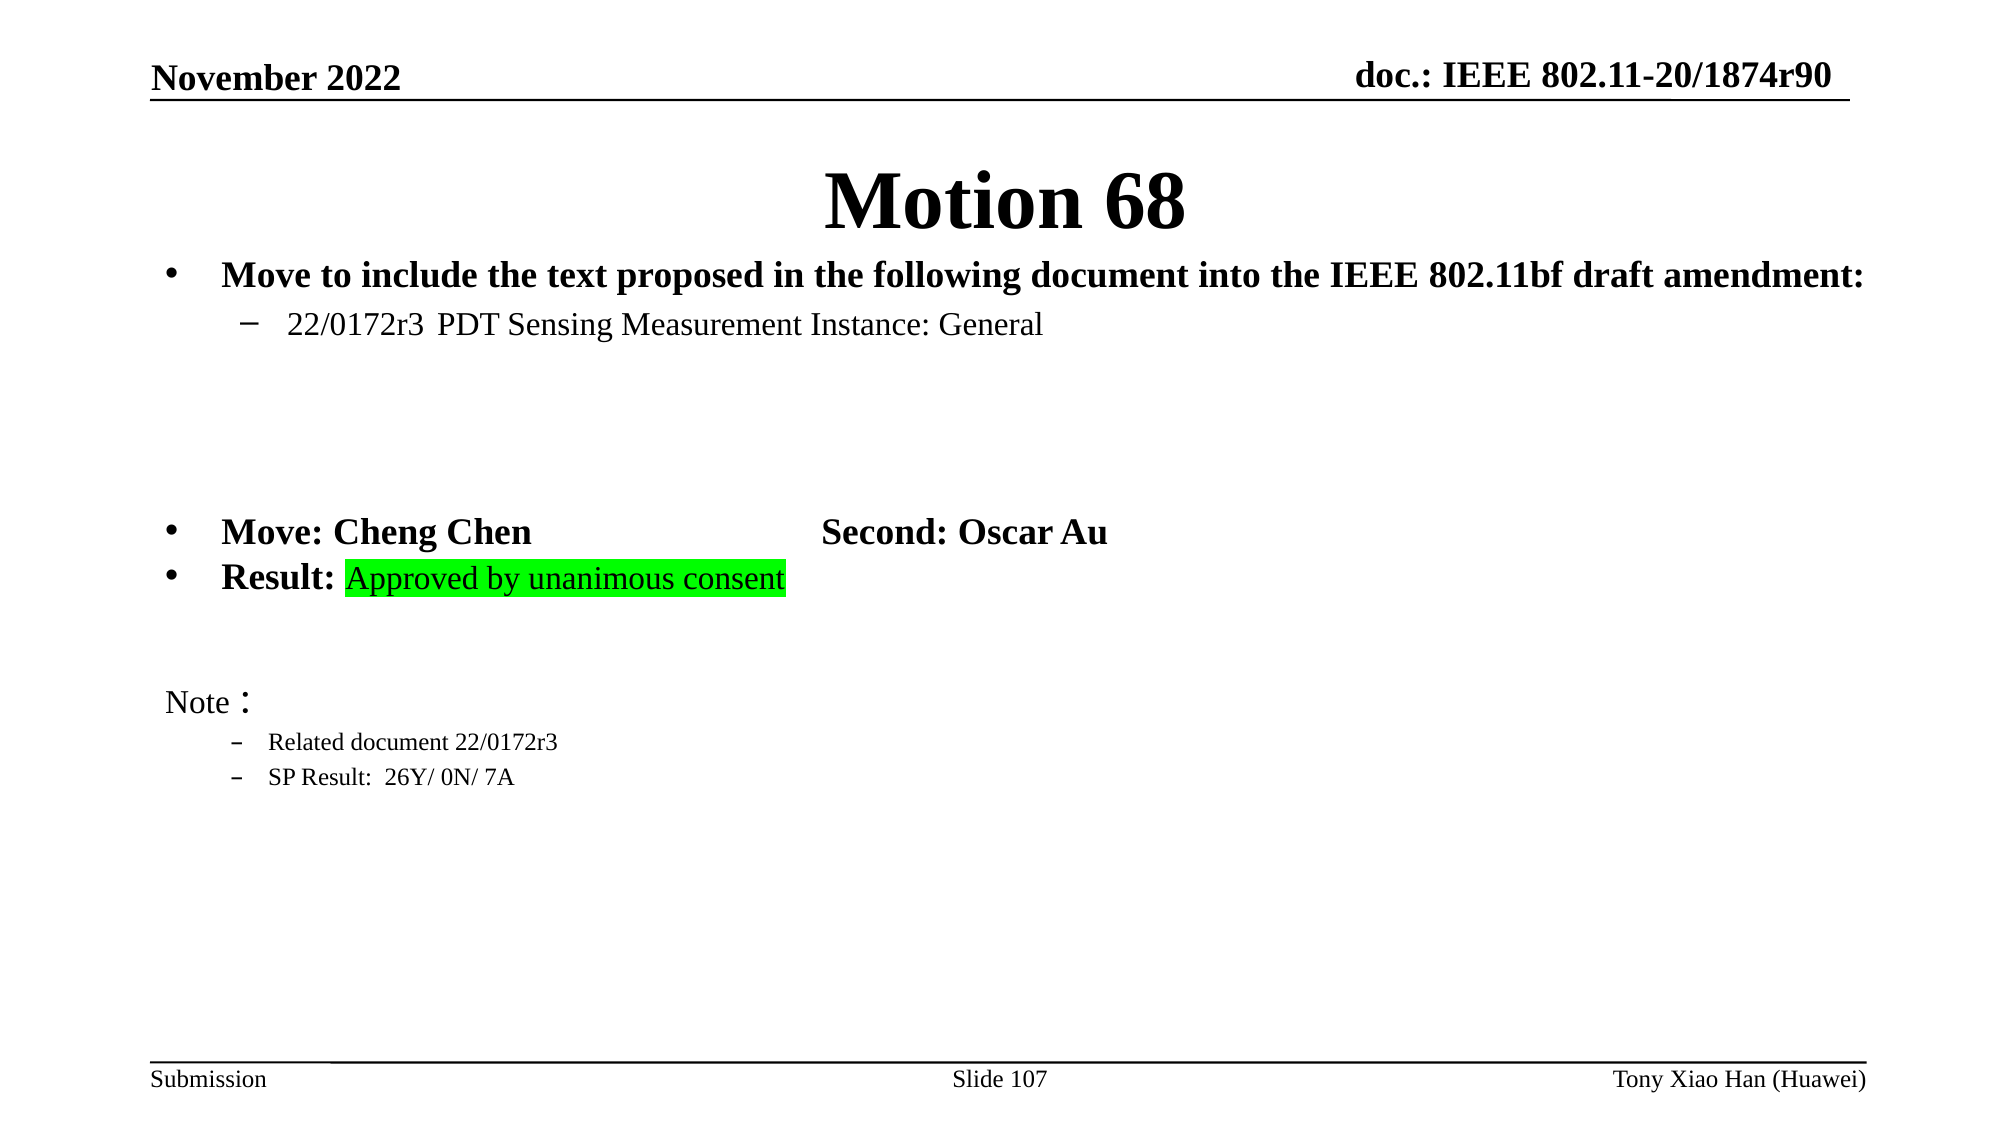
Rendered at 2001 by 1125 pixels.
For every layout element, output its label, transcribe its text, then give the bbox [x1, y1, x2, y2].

text_box Move to include the text proposed in the following document into the IEEE 802.11bf draft amendment: 22/0172r3 PDT Sensing Measurement Instance: General Move: Cheng Chen Second: Oscar Au Result: Approved by unanimous consent Note： Related document 22/0172r3 SP Result: 26Y/ 0N/ 7A [150, 212, 1900, 900]
text_box Motion 68 [368, 137, 1644, 212]
